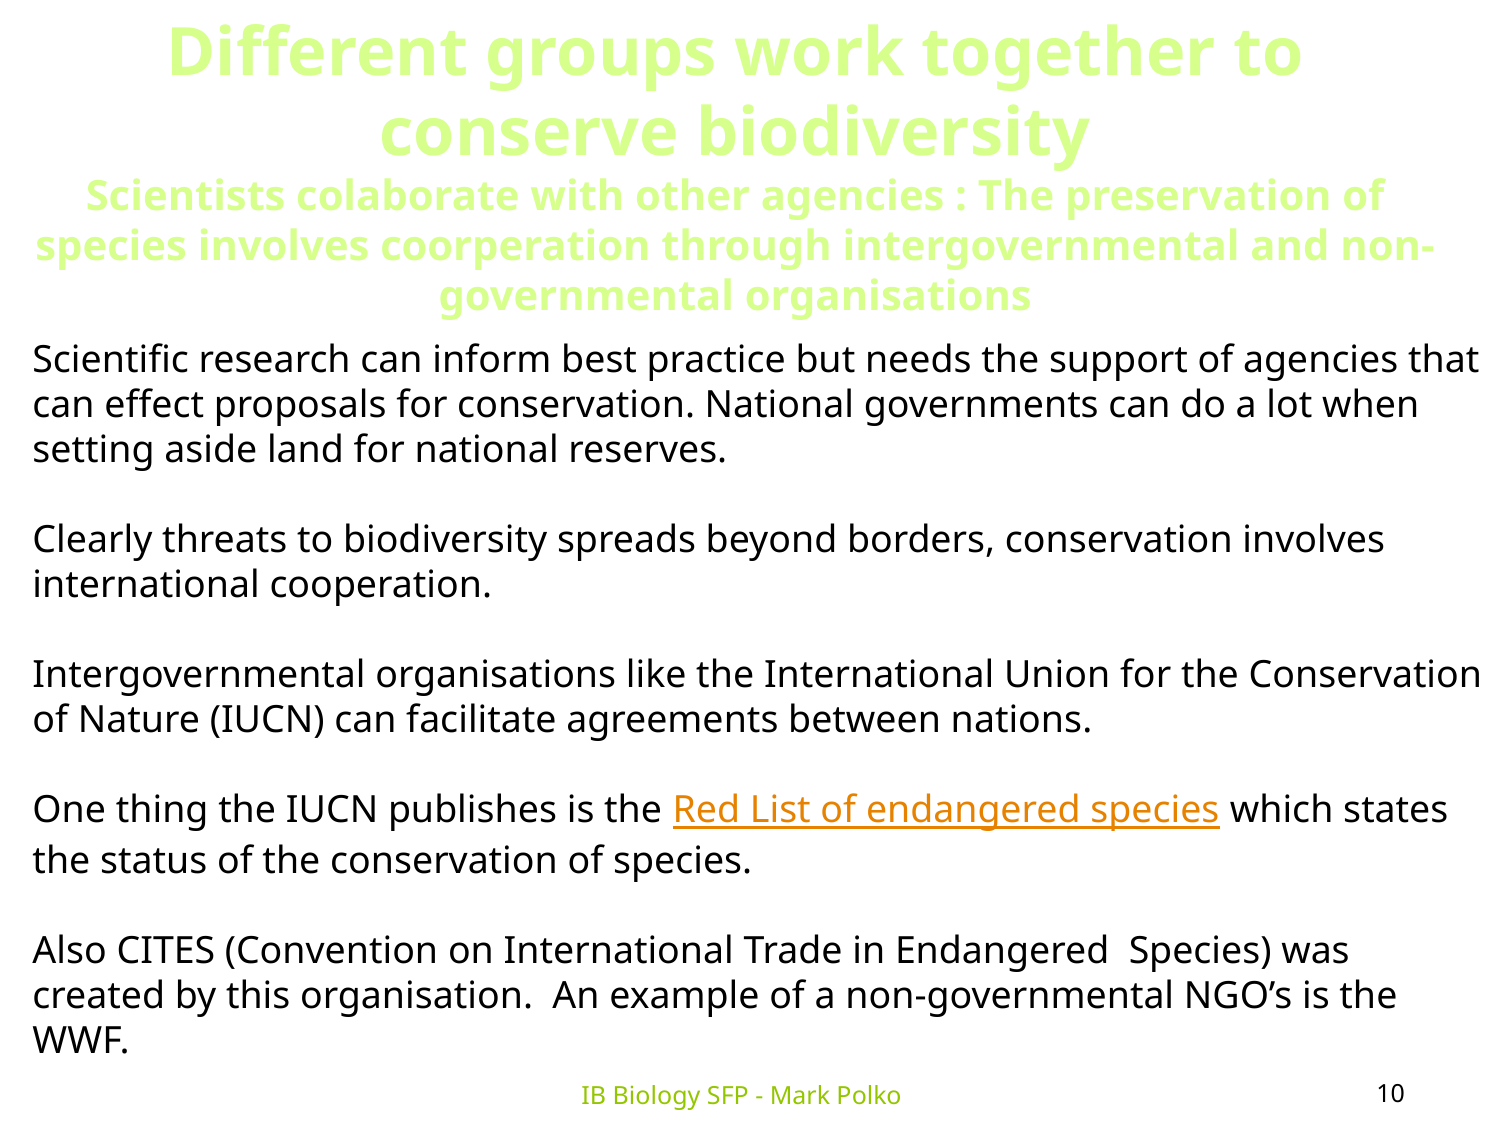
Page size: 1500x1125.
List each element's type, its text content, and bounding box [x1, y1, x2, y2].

text_box Different groups work together to conserve biodiversity Scientists colaborate with other agencies : The preservation of species involves coorperation through intergovernmental and non-governmental organisations [0, 1, 1475, 327]
footer IB Biology SFP - Mark Polko [454, 1069, 1030, 1125]
slide_number 10 [1281, 1069, 1500, 1125]
text_box Scientific research can inform best practice but needs the support of agencies that can effect proposals for conservation. National governments can do a lot when setting aside land for national reserves. Clearly threats to biodiversity spreads beyond borders, conservation involves international cooperation. Intergovernmental organisations like the International Union for the Conservation of Nature (IUCN) can facilitate agreements between nations. One thing the IUCN publishes is the Red List of endangered species which states the status of the conservation of species. Also CITES (Convention on International Trade in Endangered Species) was created by this organisation. An example of a non-governmental NGO’s is the WWF. [17, 328, 1500, 1069]
